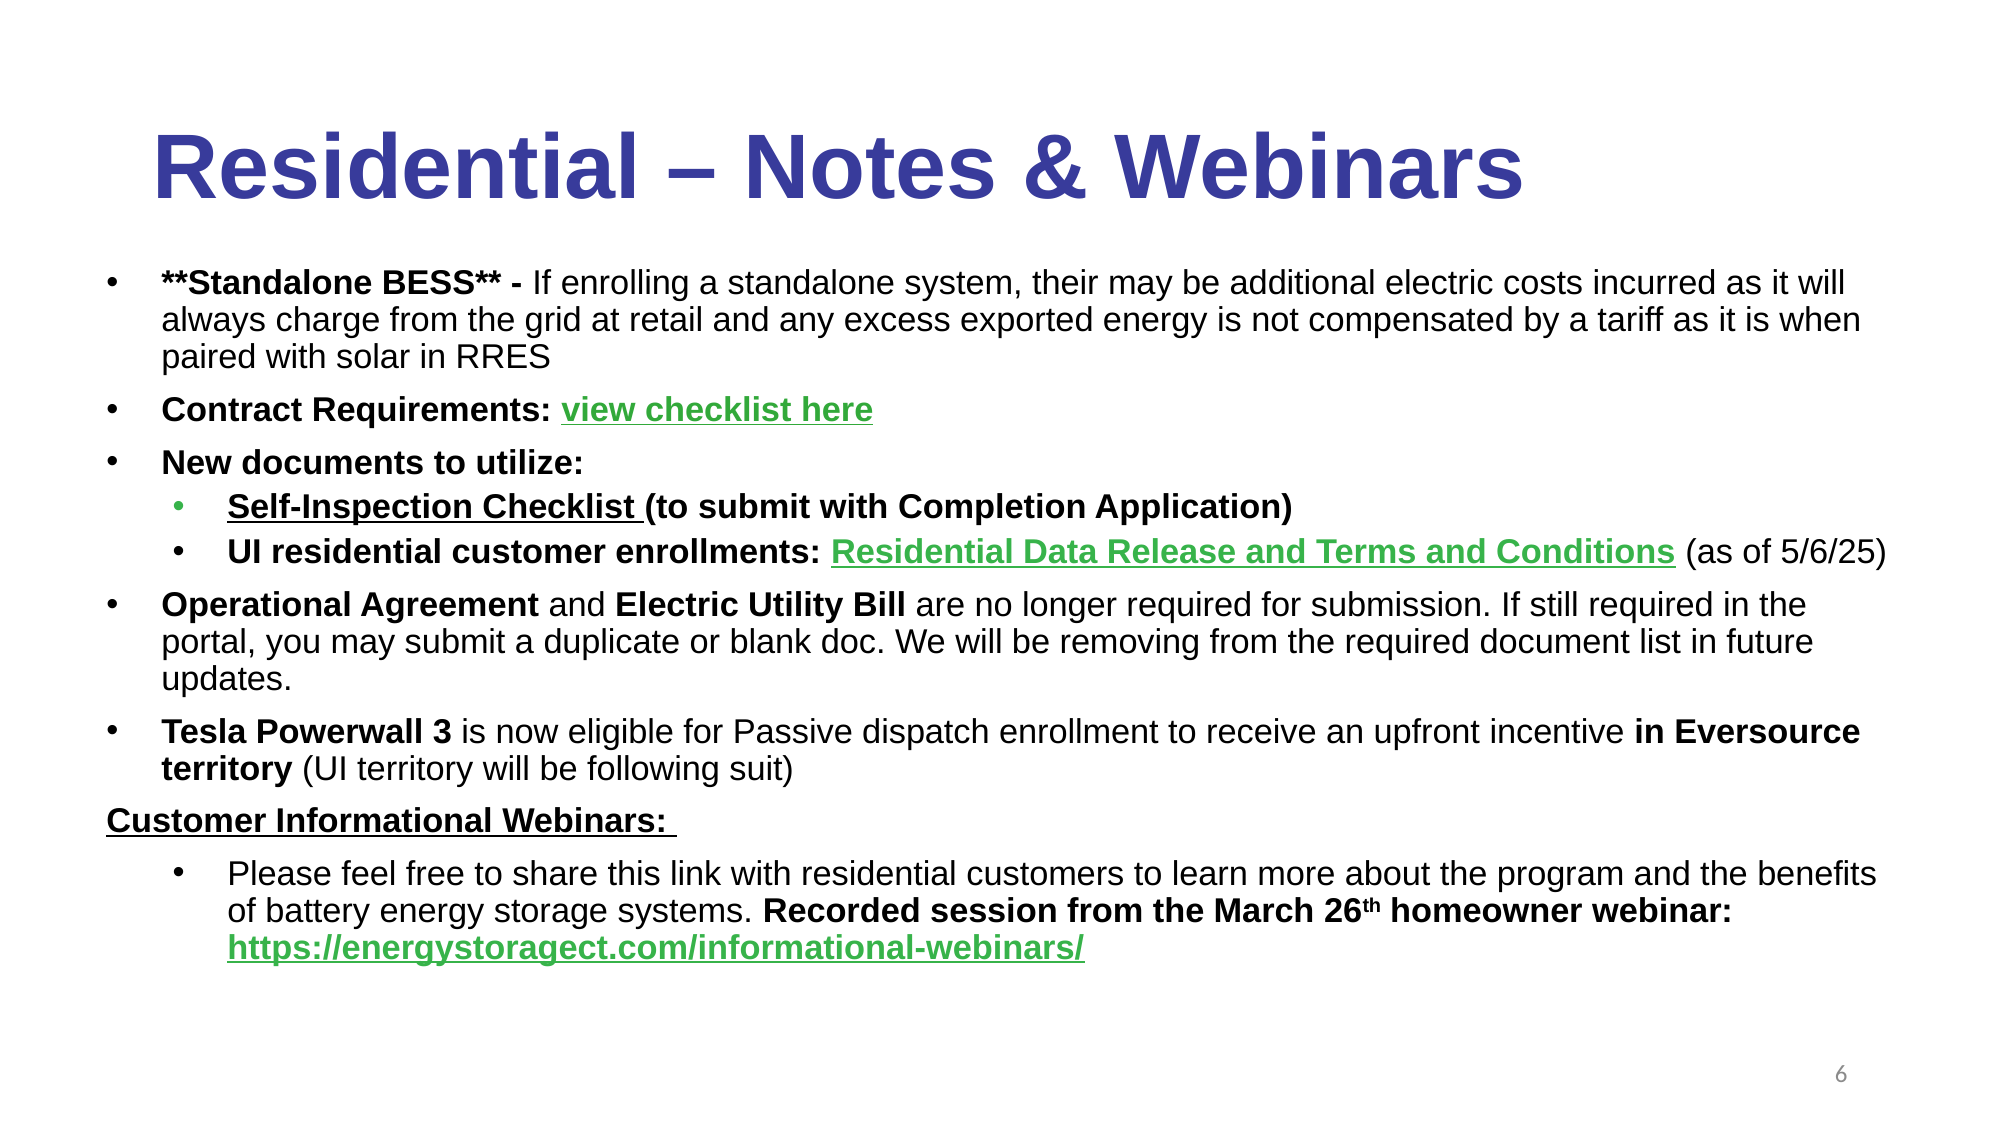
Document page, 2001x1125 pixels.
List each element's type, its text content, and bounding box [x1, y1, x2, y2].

title Residential – Notes & Webinars [137, 59, 1863, 257]
slide_number 6 [1412, 1042, 1863, 1103]
list **Standalone BESS** - If enrolling a standalone system, their may be additional electric costs incurred as it will always charge from the grid at retail and any excess exported energy is not compensated by a tariff as it is when paired with solar in RRES Contract Requirements: view checklist here New documents to utilize: Self-Inspection Checklist (to submit with Completion Application) UI residential customer enrollments: Residential Data Release and Terms and Conditions (as of 5/6/25) Operational Agreement and Electric Utility Bill are no longer required for submission. If still required in the portal, you may submit a duplicate or blank doc. We will be removing from the required document list in future updates. Tesla Powerwall 3 is now eligible for Passive dispatch enrollment to receive an upfront incentive in Eversource territory (UI territory will be following suit) Customer Informational Webinars: Please feel free to share this link with residential customers to learn more about the program and the benefits of battery energy storage systems. Recorded session from the March 26th homeowner webinar: https://energystoragect.com/informational-webinars/ [91, 257, 1923, 1015]
